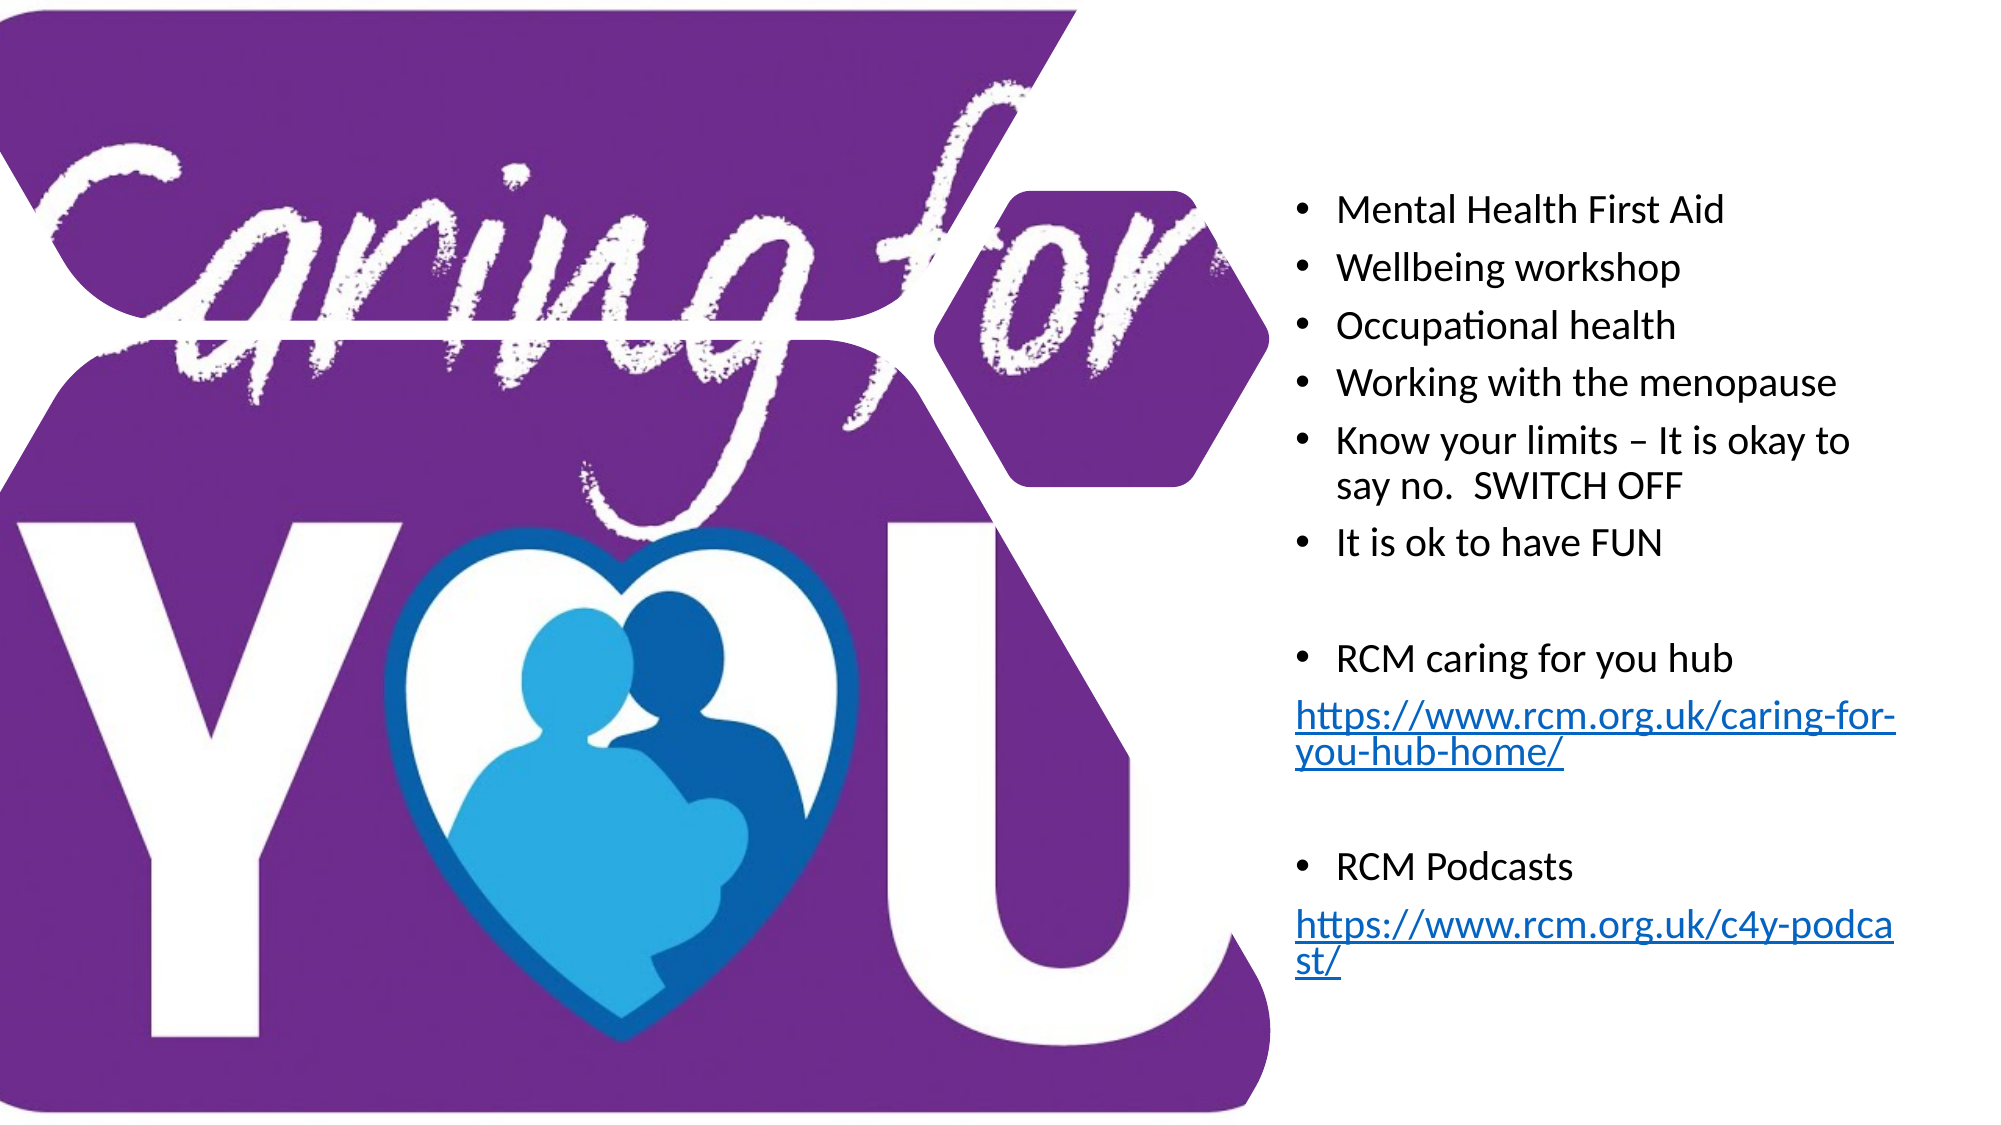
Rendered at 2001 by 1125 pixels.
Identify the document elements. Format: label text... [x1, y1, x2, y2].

picture [0, 0, 1271, 1125]
text_box Mental Health First Aid Wellbeing workshop Occupational health Working with the menopause Know your limits – It is okay to say no. SWITCH OFF It is ok to have FUN RCM caring for you hub https://www.rcm.org.uk/caring-for-you-hub-home/ RCM Podcasts https://www.rcm.org.uk/c4y-podcast/ [1271, 152, 1919, 923]
